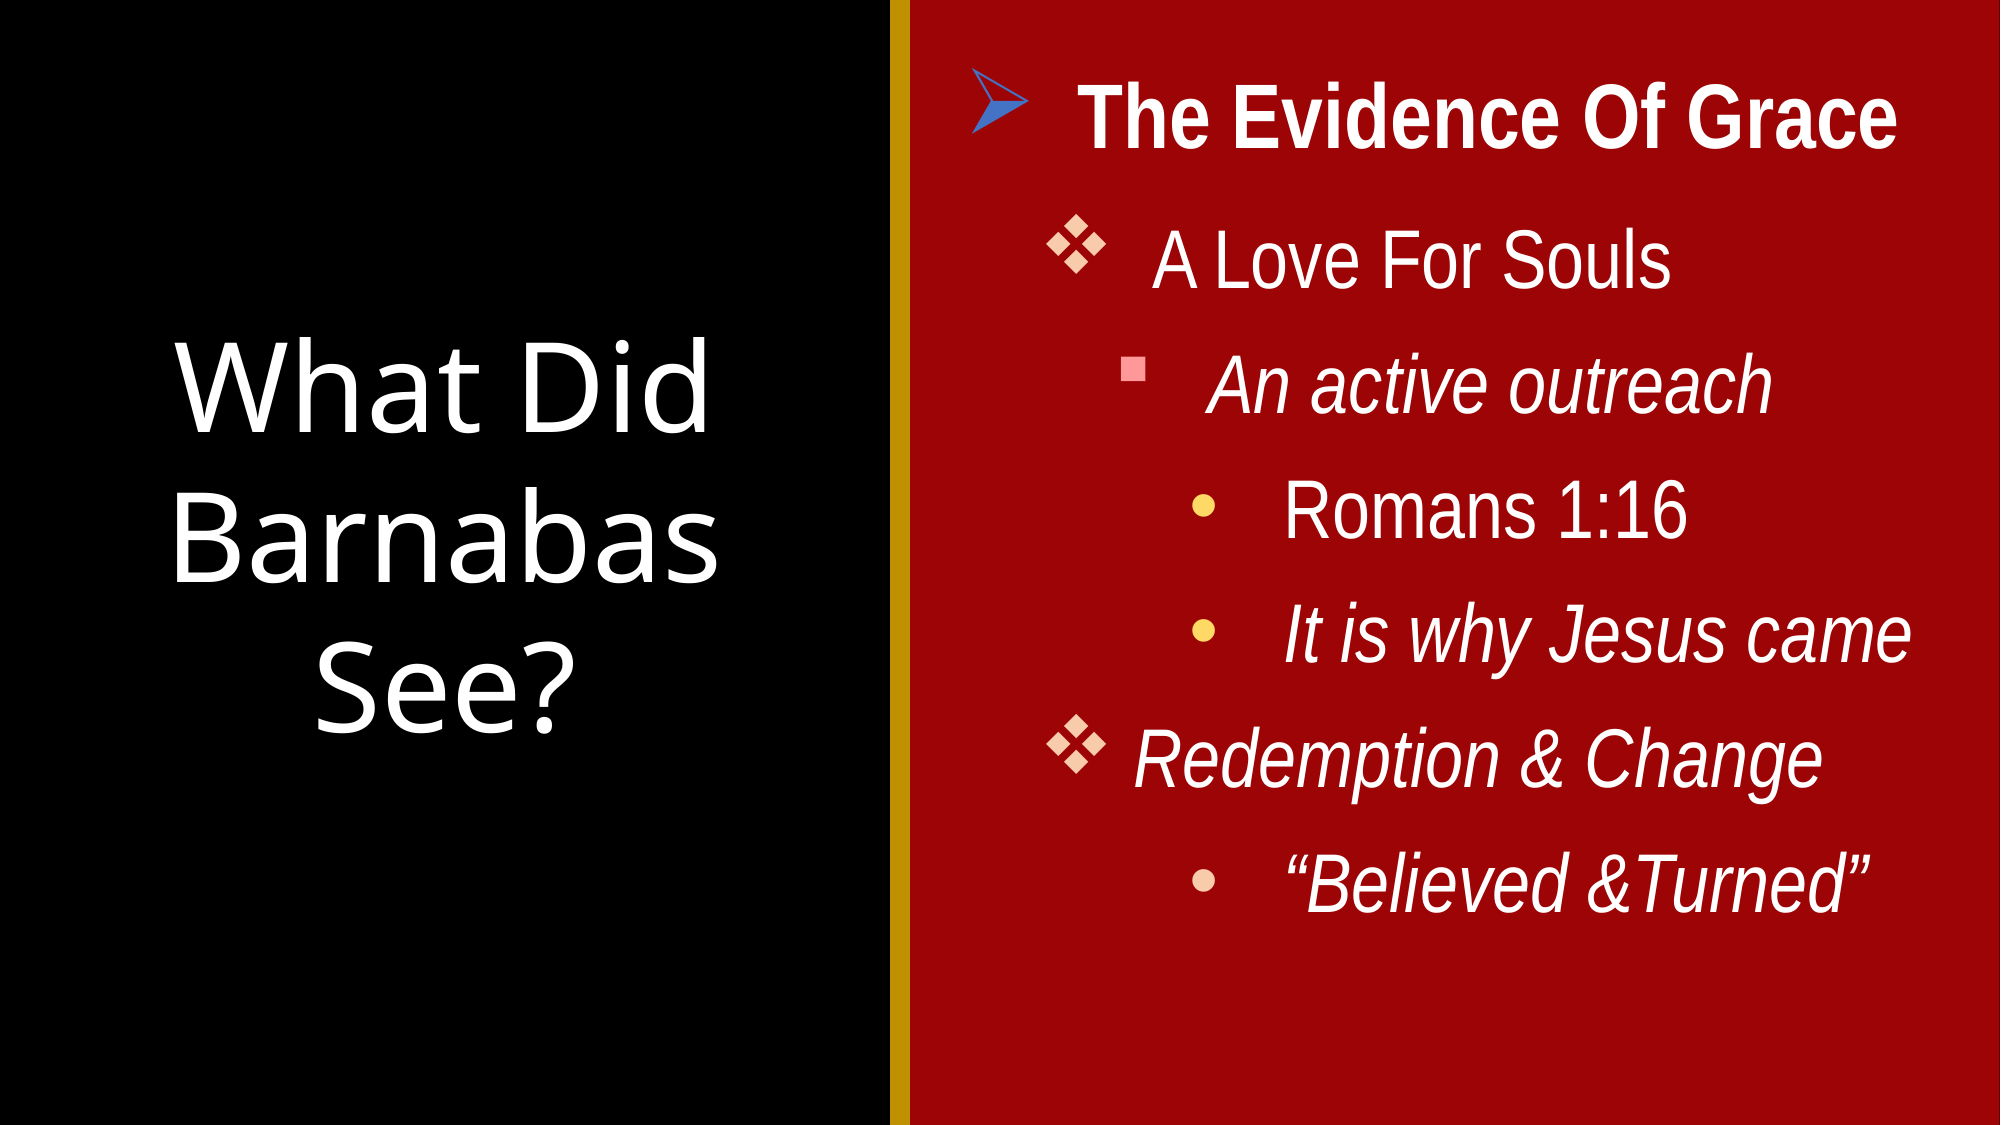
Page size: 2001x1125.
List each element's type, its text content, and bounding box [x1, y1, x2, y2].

text_box [910, 0, 2000, 1125]
text_box [0, 0, 890, 1125]
text_box What Did Barnabas See? [44, 299, 845, 765]
text_box The Evidence Of Grace A Love For Souls An active outreach Romans 1:16 It is why Jesus came Redemption & Change “Believed &Turned” [950, 49, 1950, 937]
